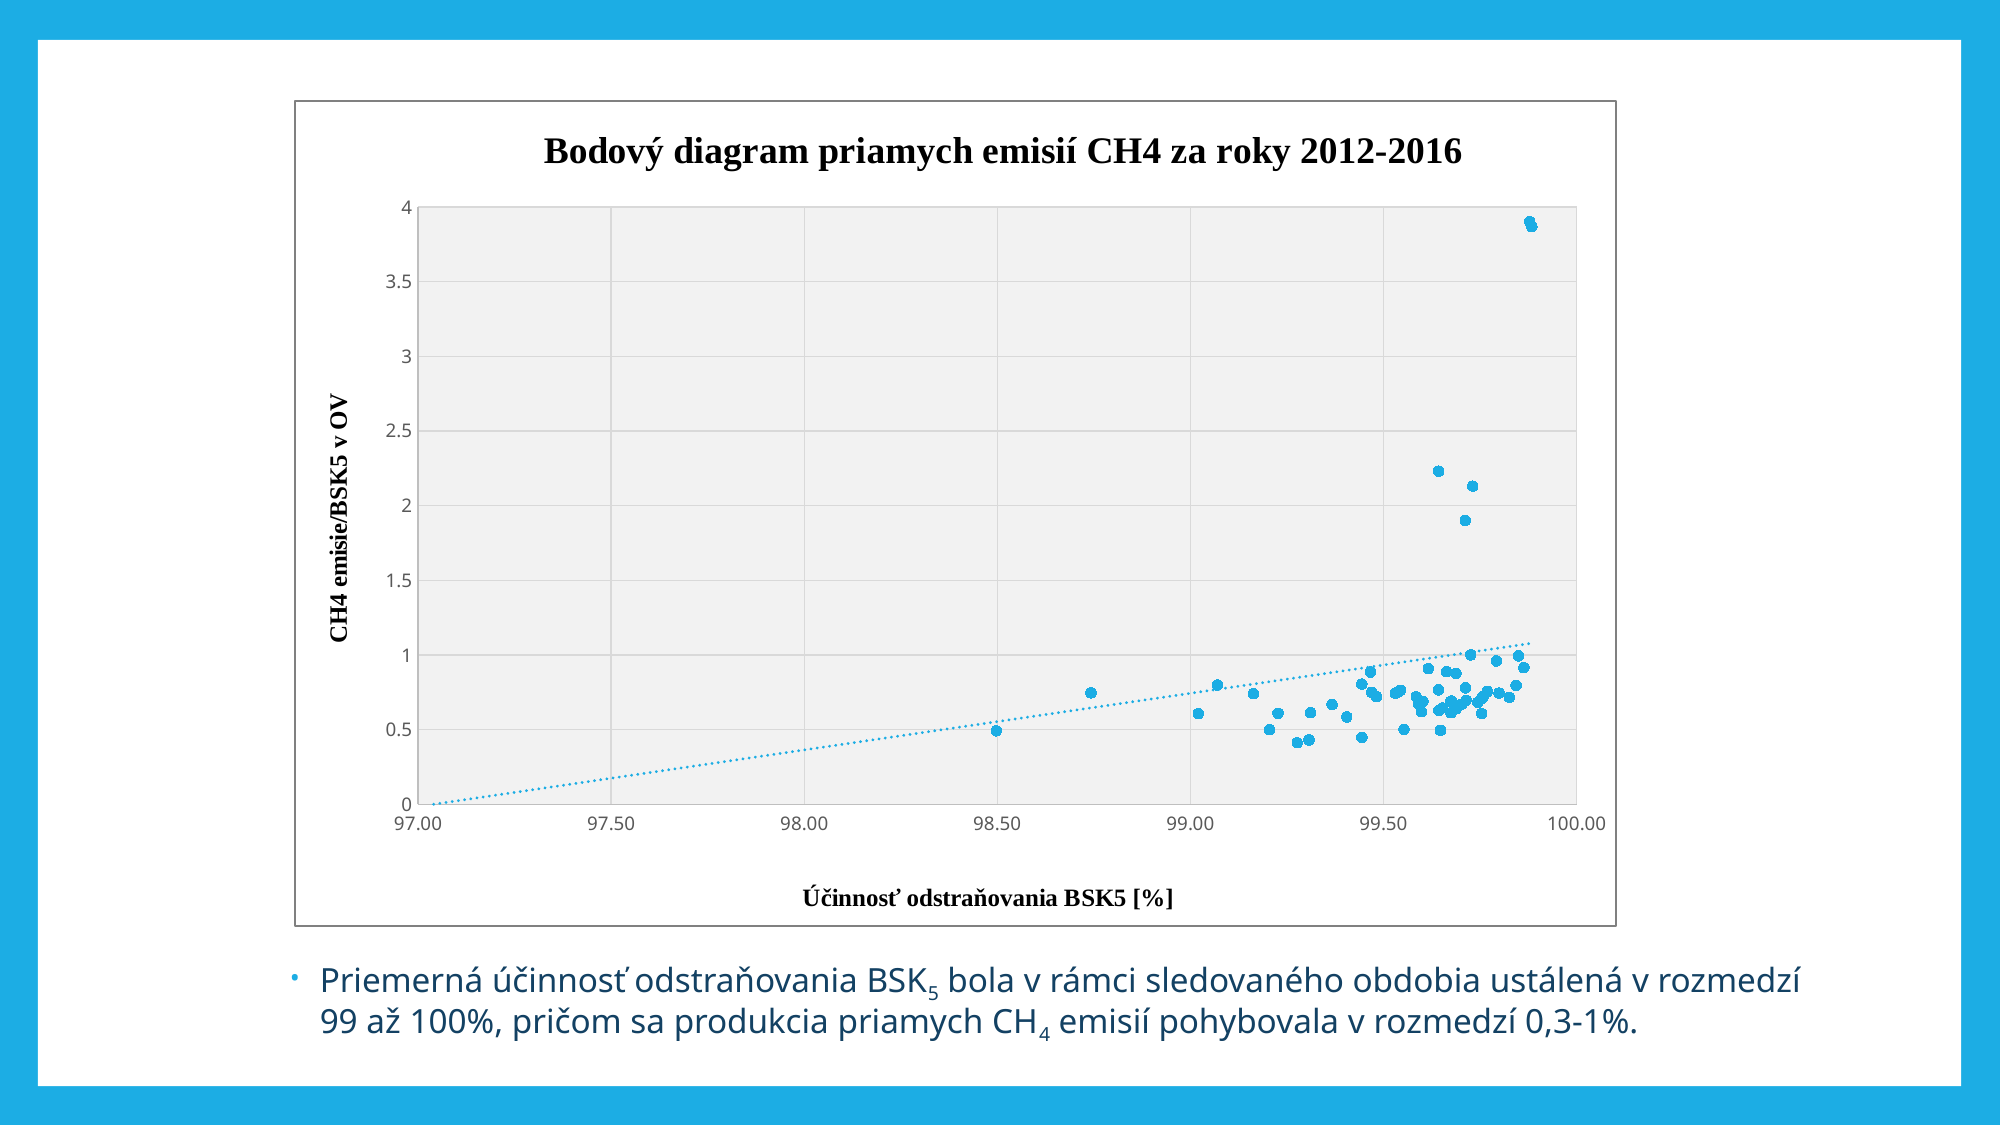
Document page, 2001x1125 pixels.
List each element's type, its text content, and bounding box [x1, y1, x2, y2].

chart [293, 99, 1618, 927]
list Priemerná účinnosť odstraňovania BSK5 bola v rámci sledovaného obdobia ustálená v rozmedzí 99 až 100%, pričom sa produkcia priamych CH4 emisií pohybovala v rozmedzí 0,3-1%. [267, 952, 1887, 1125]
